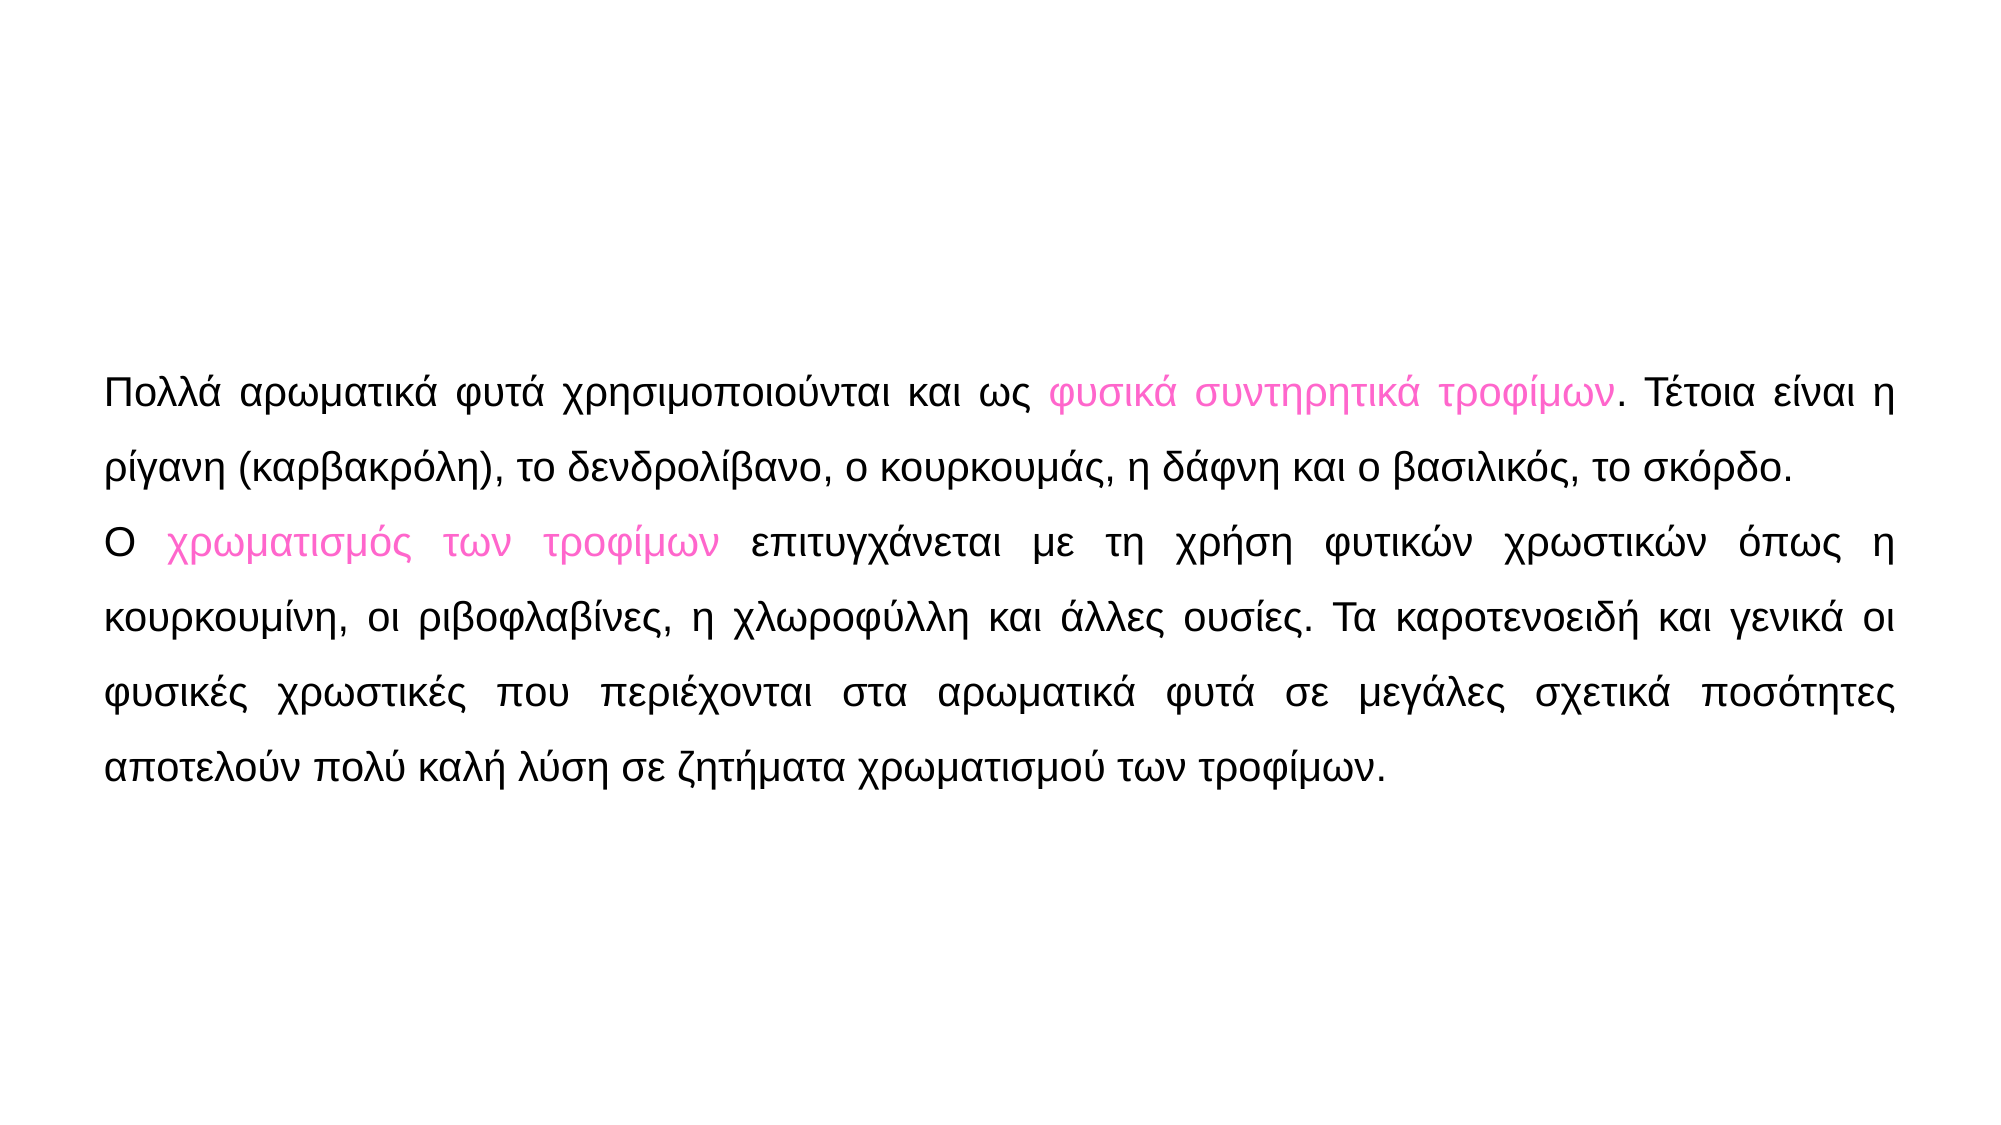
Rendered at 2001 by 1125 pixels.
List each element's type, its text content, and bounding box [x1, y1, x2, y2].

text_box Πολλά αρωματικά φυτά χρησιμοποιούνται και ως φυσικά συντηρητικά τροφίμων. Τέτοια είναι η ρίγανη (καρβακρόλη), το δενδρολίβανο, ο κουρκουμάς, η δάφνη και ο βασιλικός, το σκόρδο. Ο χρωματισμός των τροφίμων επιτυγχάνεται με τη χρήση φυτικών χρωστικών όπως η κουρκουμίνη, οι ριβοφλαβίνες, η χλωροφύλλη και άλλες ουσίες. Τα καροτενοειδή και γενικά οι φυσικές χρωστικές που περιέχονται στα αρωματικά φυτά σε μεγάλες σχετικά ποσότητες αποτελούν πολύ καλή λύση σε ζητήματα χρωματισμού των τροφίμων. [89, 332, 1911, 798]
